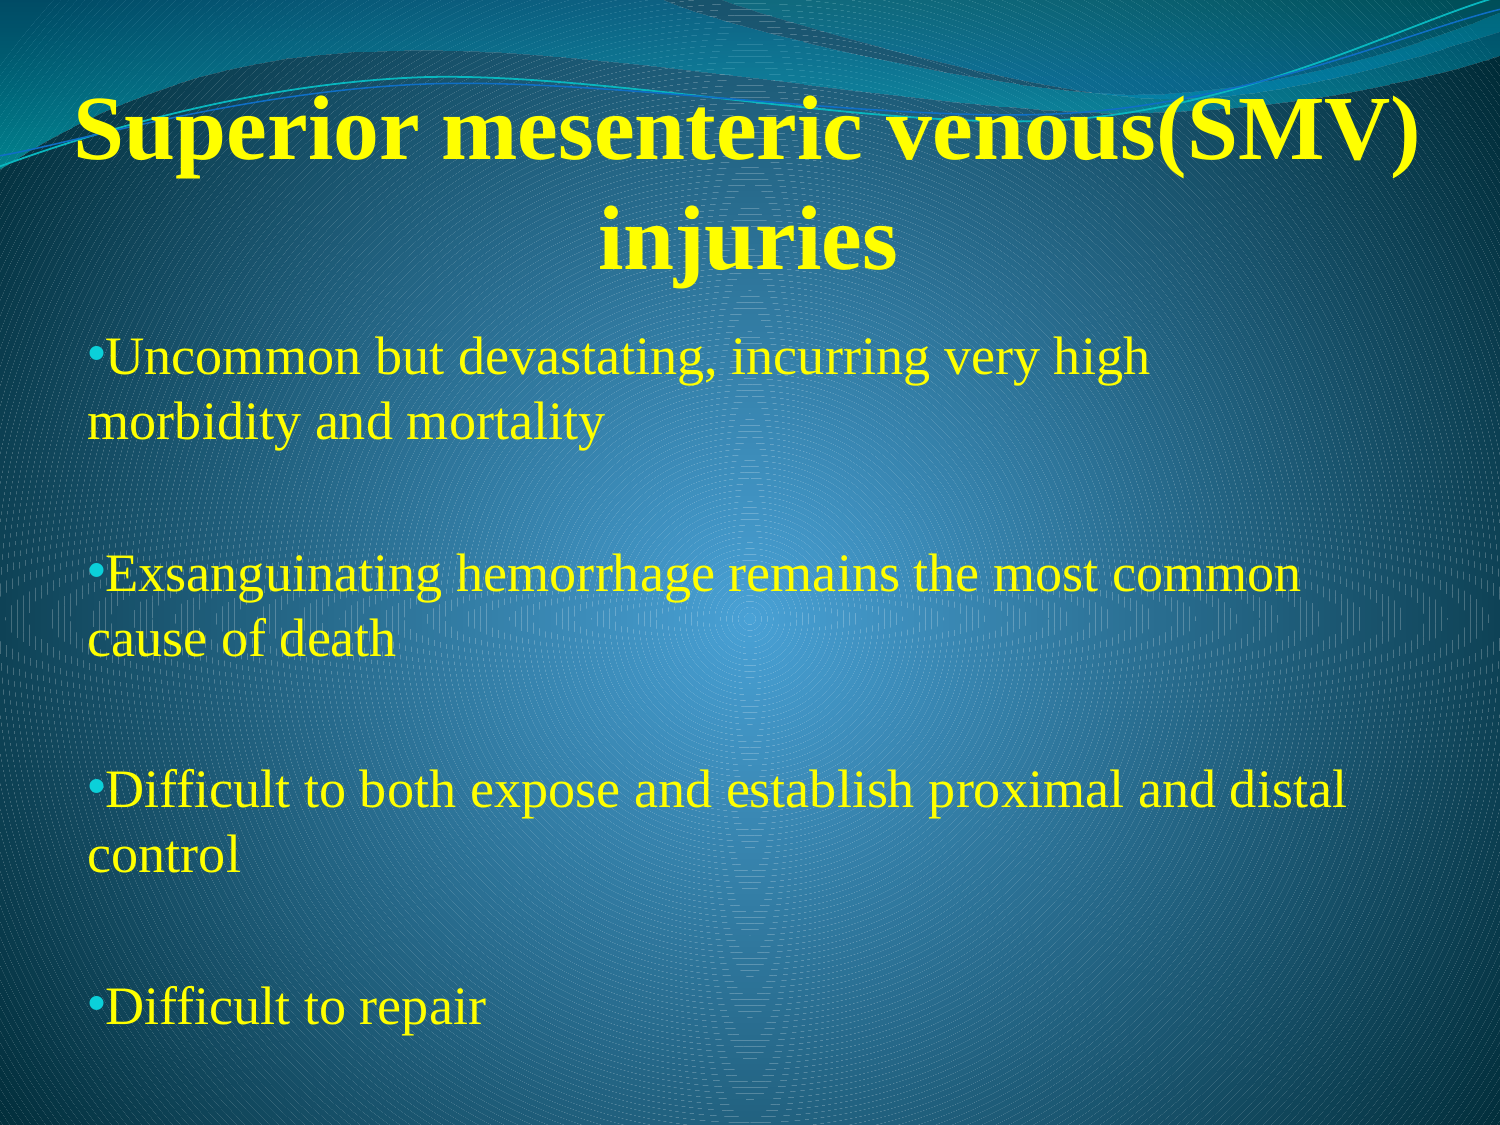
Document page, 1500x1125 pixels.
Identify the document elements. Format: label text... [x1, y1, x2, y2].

subtitle Uncommon but devastating, incurring very high morbidity and mortality Exsanguinating hemorrhage remains the most common cause of death Difficult to both expose and establish proximal and distal control Difficult to repair [87, 312, 1376, 1063]
title Superior mesenteric venous(SMV) injuries [0, 50, 1500, 288]
